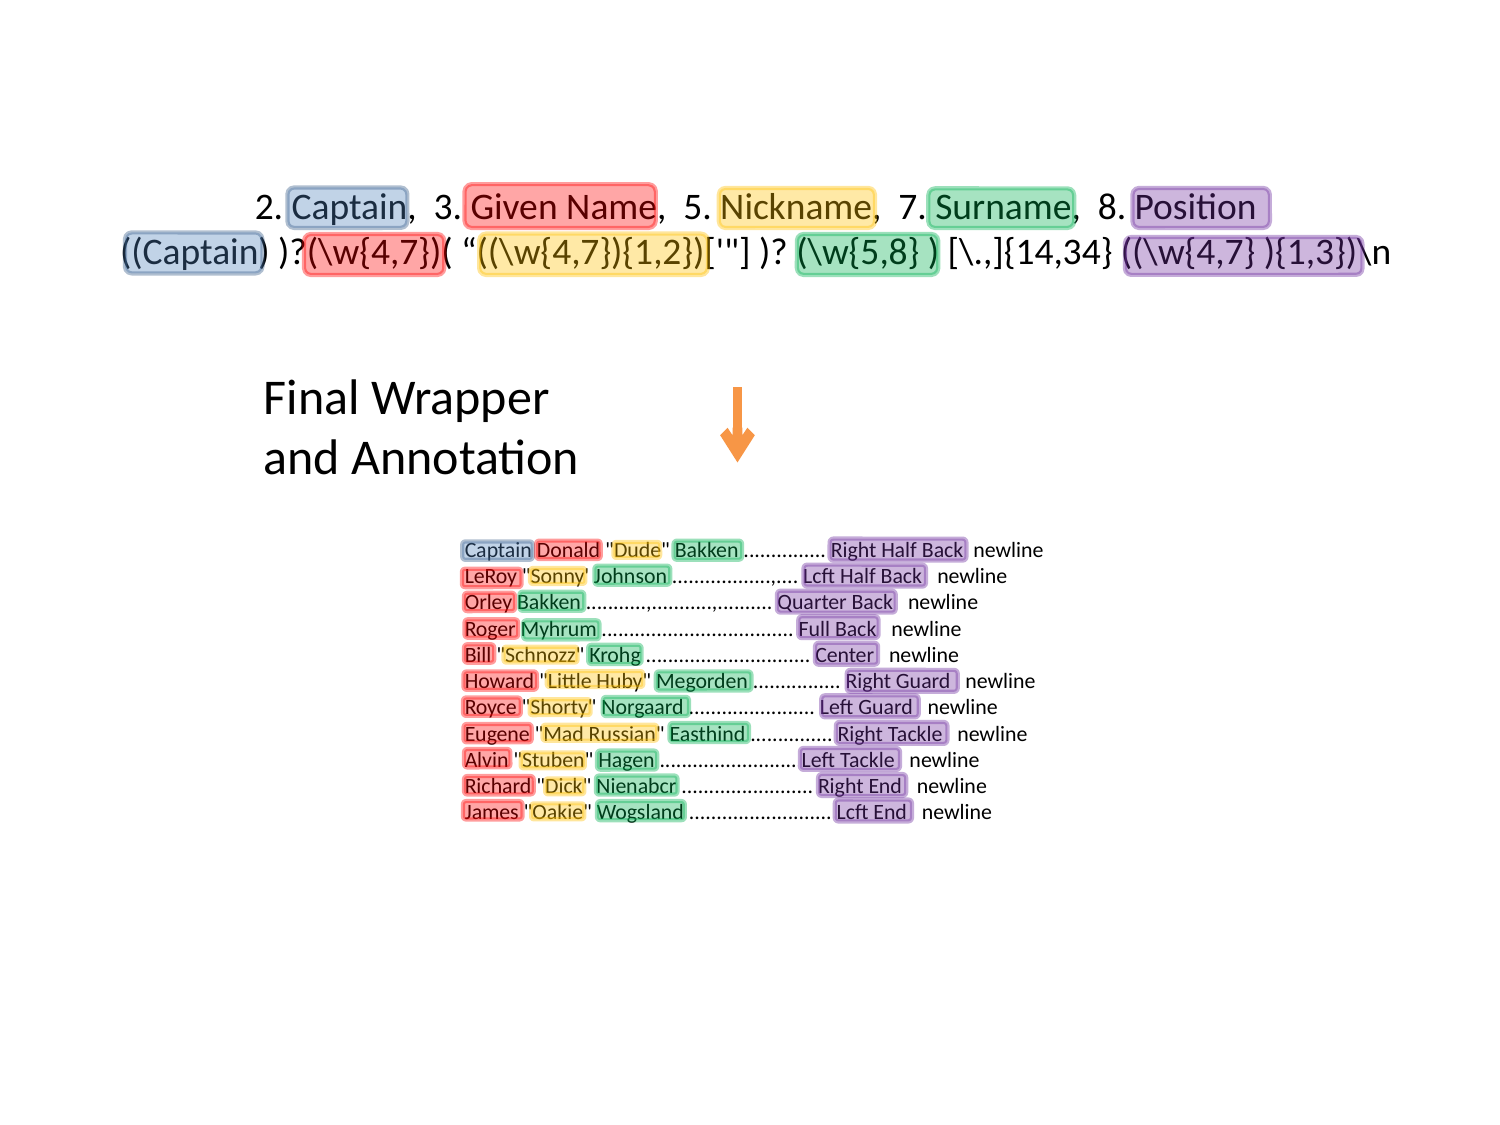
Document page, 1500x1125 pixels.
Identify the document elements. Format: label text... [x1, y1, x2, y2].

text_box [586, 642, 644, 667]
text_box [461, 721, 534, 745]
text_box Final Wrapper and Annotation [249, 356, 637, 492]
text_box [520, 618, 602, 642]
text_box [462, 617, 521, 640]
text_box [833, 719, 950, 746]
text_box [517, 589, 587, 613]
text_box [671, 538, 745, 562]
text_box [801, 562, 929, 589]
text_box [796, 615, 881, 641]
text_box [501, 644, 580, 665]
text_box [529, 801, 587, 822]
text_box [827, 536, 969, 563]
text_box [461, 669, 540, 692]
text_box [594, 798, 687, 823]
text_box [460, 695, 523, 718]
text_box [87, 174, 1425, 282]
text_box [844, 667, 960, 694]
text_box [461, 773, 536, 797]
text_box [593, 773, 680, 797]
text_box [534, 538, 603, 562]
text_box [611, 539, 663, 560]
text_box [461, 746, 513, 770]
text_box [527, 565, 588, 587]
text_box [815, 771, 909, 799]
text_box [527, 697, 593, 718]
text_box [459, 566, 524, 590]
text_box [797, 745, 903, 772]
text_box [460, 798, 525, 822]
text_box [460, 539, 535, 562]
text_box [461, 590, 517, 614]
text_box [544, 669, 646, 690]
text_box [540, 722, 660, 743]
text_box [600, 694, 692, 719]
text_box [832, 797, 915, 824]
text_box [774, 588, 898, 615]
text_box Captain Donald "Dude" Bakken ............... Right Half Back newline LeRoy "Sonny' Johnson ..................,.... Lcft Half Back newline Orley Bakken ...........,...........,.......... Quarter Back newline Roger Myhrum ................................... Full Back newline Bill "Schnozz" Krohg .............................. Center newline Howard "Little Huby" Megorden ................ Right Guard newline Royce "Shorty" Norgaard ....................... Left Guard newline Eugene "Mad Russian" Easthind ............... Right Tackle newline Alvin "Stuben" Hagen ......................... Left Tackle newline Richard "Dick" Nienabcr ........................ Right End newline James "Oakie" Wogsland .......................... Lcft End newline [449, 528, 1063, 832]
text_box [819, 693, 921, 720]
text_box [653, 669, 754, 693]
text_box [812, 640, 881, 667]
text_box [667, 720, 752, 745]
text_box [594, 748, 660, 772]
text_box [518, 750, 587, 771]
text_box [592, 563, 673, 587]
text_box [461, 642, 497, 665]
text_box [543, 776, 587, 797]
